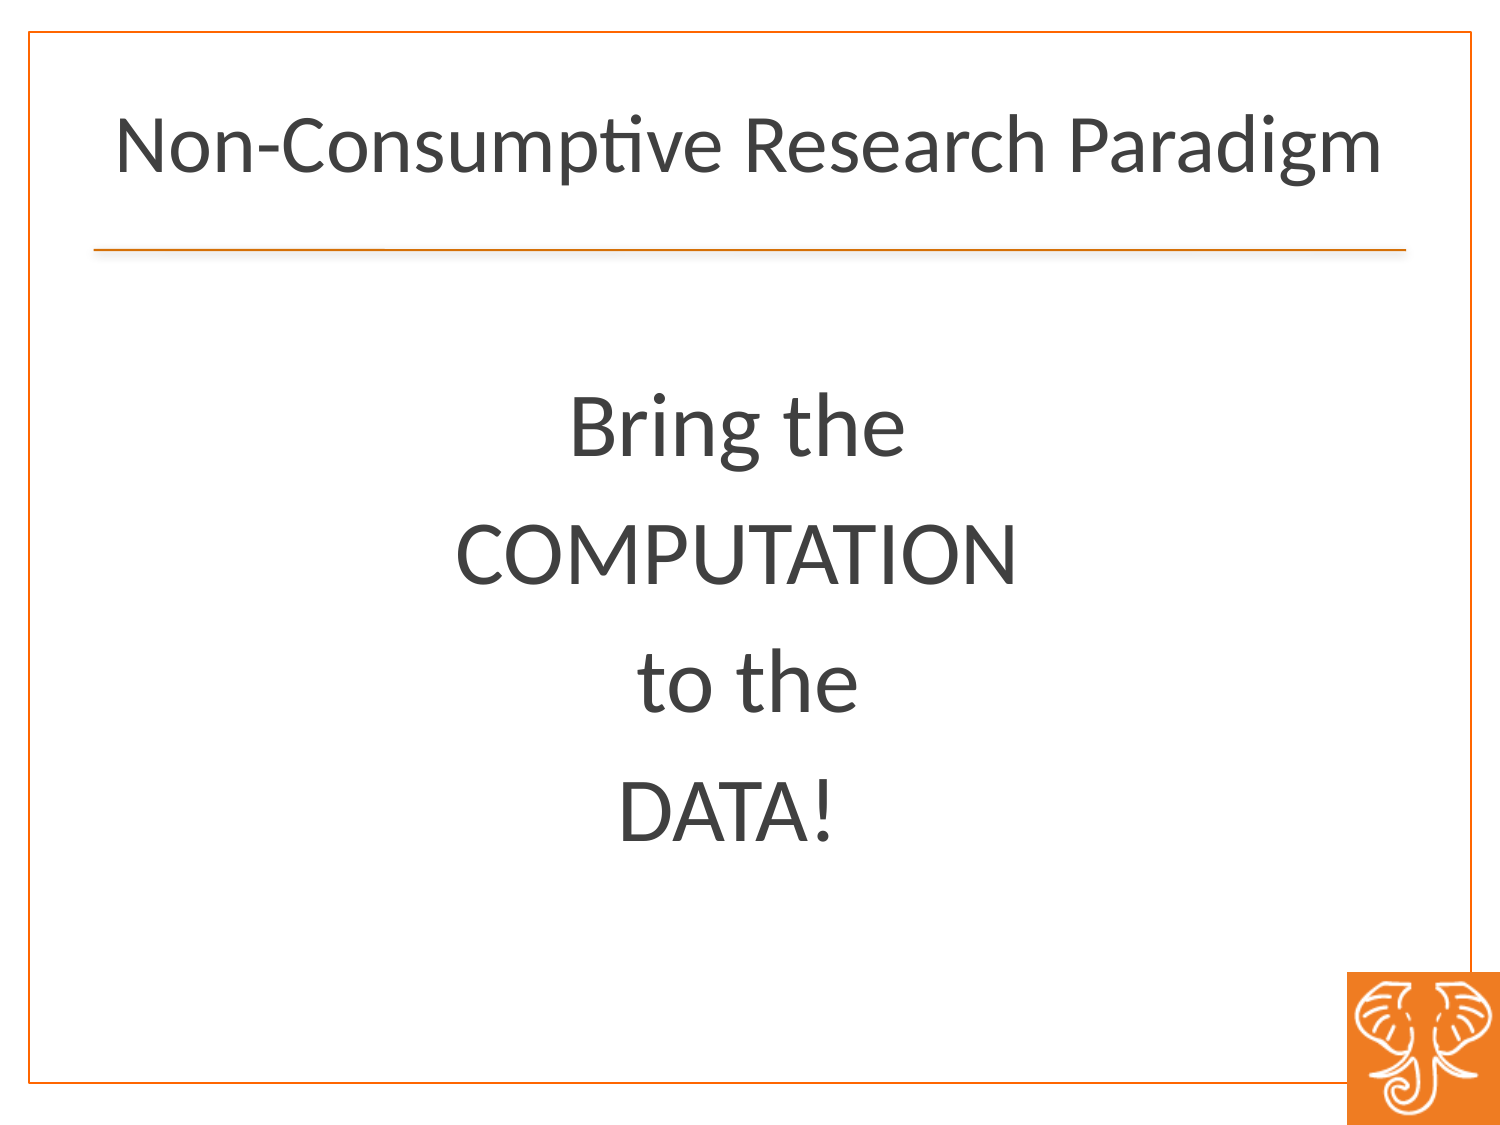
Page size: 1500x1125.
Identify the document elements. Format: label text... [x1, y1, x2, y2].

picture [1347, 972, 1500, 1125]
list Bring the COMPUTATION to the DATA! [180, 356, 1296, 895]
title Non-Consumptive Research Paradigm [75, 45, 1425, 233]
